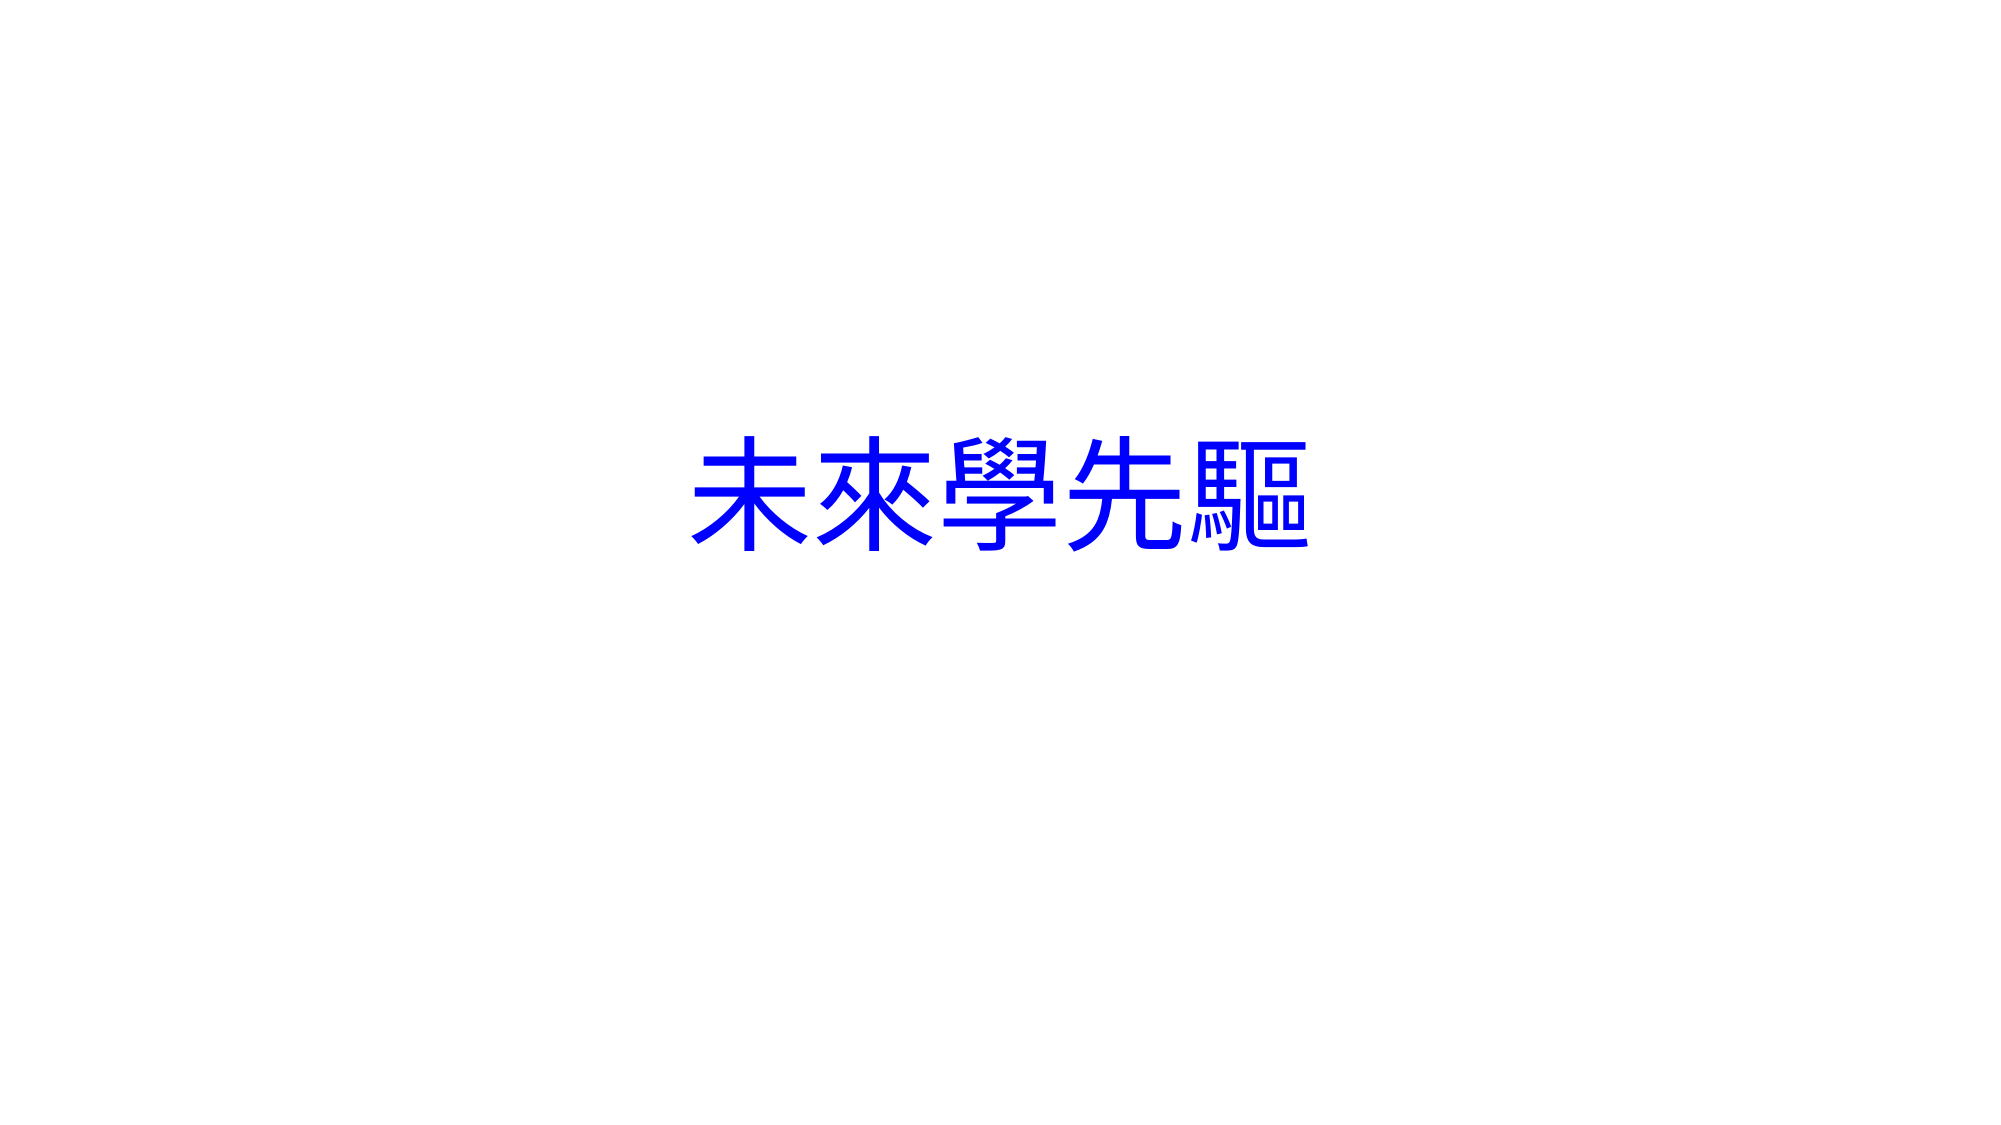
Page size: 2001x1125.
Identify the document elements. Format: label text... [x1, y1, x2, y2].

title 未來學先驅 [249, 184, 1750, 576]
